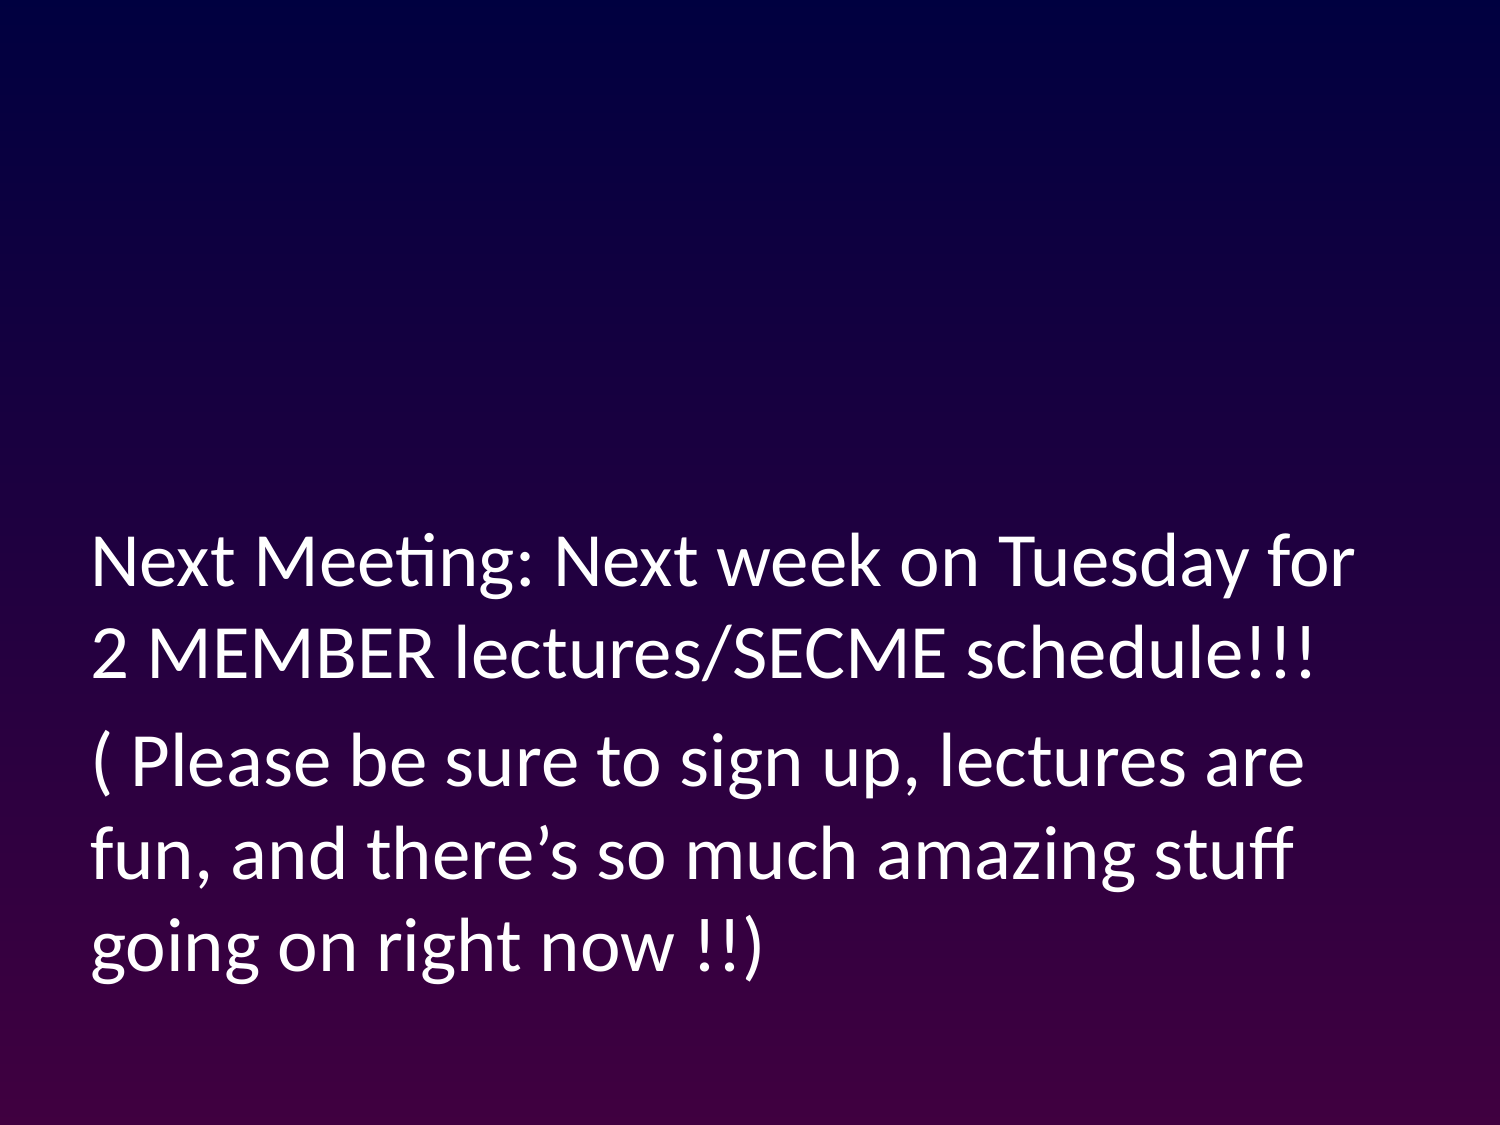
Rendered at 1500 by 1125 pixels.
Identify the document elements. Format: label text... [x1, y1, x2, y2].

list Next Meeting: Next week on Tuesday for 2 MEMBER lectures/SECME schedule!!! ( Please be sure to sign up, lectures are fun, and there’s so much amazing stuff going on right now !!) [75, 262, 1425, 1005]
